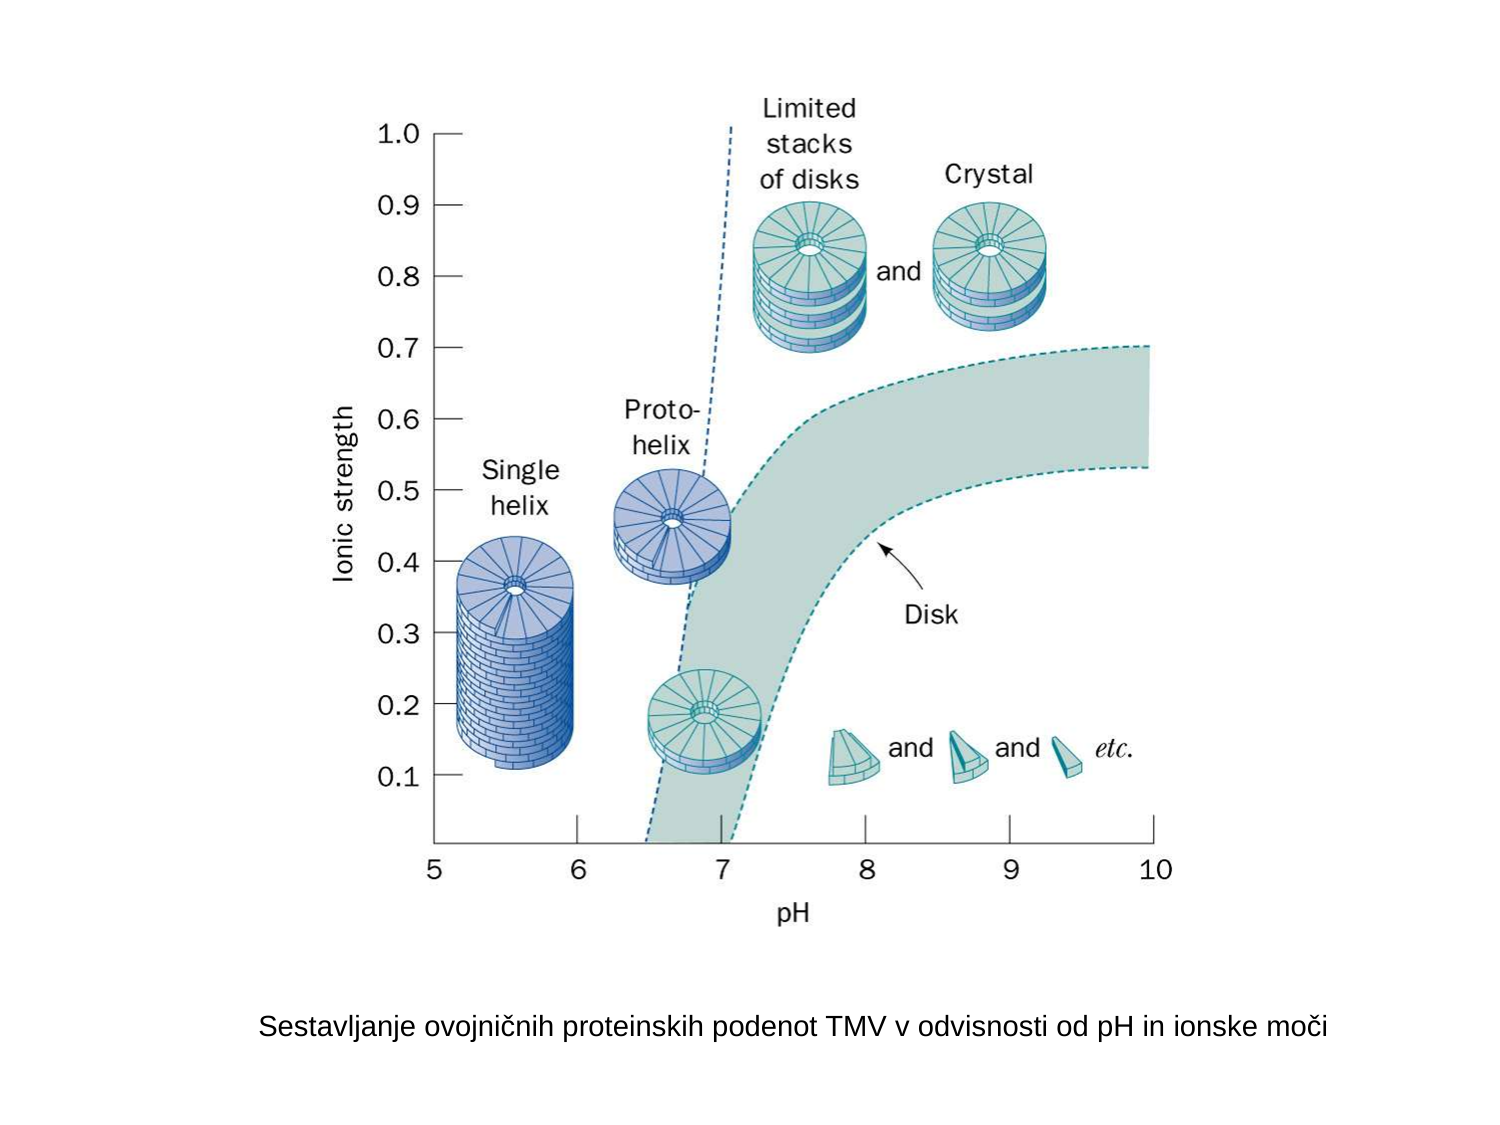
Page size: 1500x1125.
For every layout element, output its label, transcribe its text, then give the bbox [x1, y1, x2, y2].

text_box Sestavljanje ovojničnih proteinskih podenot TMV v odvisnosti od pH in ionske moči [243, 999, 1345, 1050]
picture [326, 89, 1174, 928]
